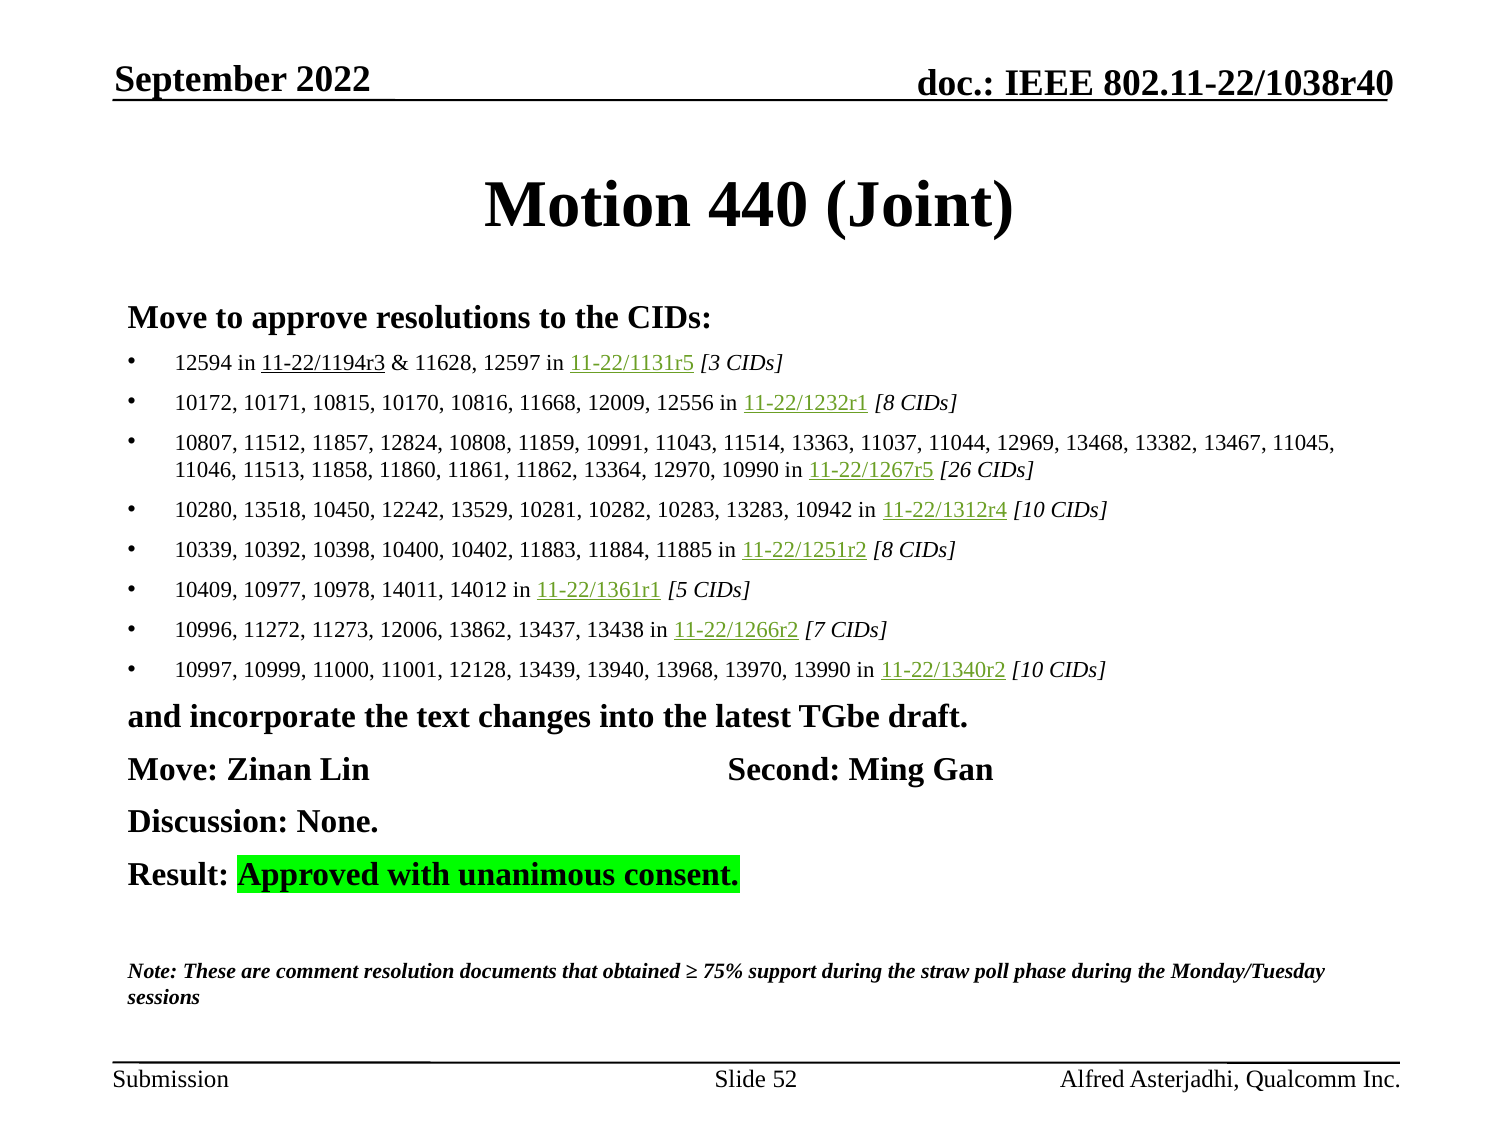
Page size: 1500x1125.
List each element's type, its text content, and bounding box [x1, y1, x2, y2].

slide_number Slide 52 [712, 1061, 800, 1123]
footer Alfred Asterjadhi, Qualcomm Inc. [878, 1061, 1402, 1093]
title Motion 440 (Joint) [112, 112, 1388, 286]
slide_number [114, 54, 423, 100]
list Move to approve resolutions to the CIDs: 12594 in 11-22/1194r3 & 11628, 12597 in 11-22/1131r5 [3 CIDs] 10172, 10171, 10815, 10170, 10816, 11668, 12009, 12556 in 11-22/1232r1 [8 CIDs] 10807, 11512, 11857, 12824, 10808, 11859, 10991, 11043, 11514, 13363, 11037, 11044, 12969, 13468, 13382, 13467, 11045, 11046, 11513, 11858, 11860, 11861, 11862, 13364, 12970, 10990 in 11-22/1267r5 [26 CIDs] 10280, 13518, 10450, 12242, 13529, 10281, 10282, 10283, 13283, 10942 in 11-22/1312r4 [10 CIDs] 10339, 10392, 10398, 10400, 10402, 11883, 11884, 11885 in 11-22/1251r2 [8 CIDs] 10409, 10977, 10978, 14011, 14012 in 11-22/1361r1 [5 CIDs] 10996, 11272, 11273, 12006, 13862, 13437, 13438 in 11-22/1266r2 [7 CIDs] 10997, 10999, 11000, 11001, 12128, 13439, 13940, 13968, 13970, 13990 in 11-22/1340r2 [10 CIDs] and incorporate the text changes into the latest TGbe draft. Move: Zinan Lin Second: Ming Gan Discussion: None. Result: Approved with unanimous consent. Note: These are comment resolution documents that obtained ≥ 75% support during the straw poll phase during the Monday/Tuesday sessions [112, 286, 1388, 1063]
